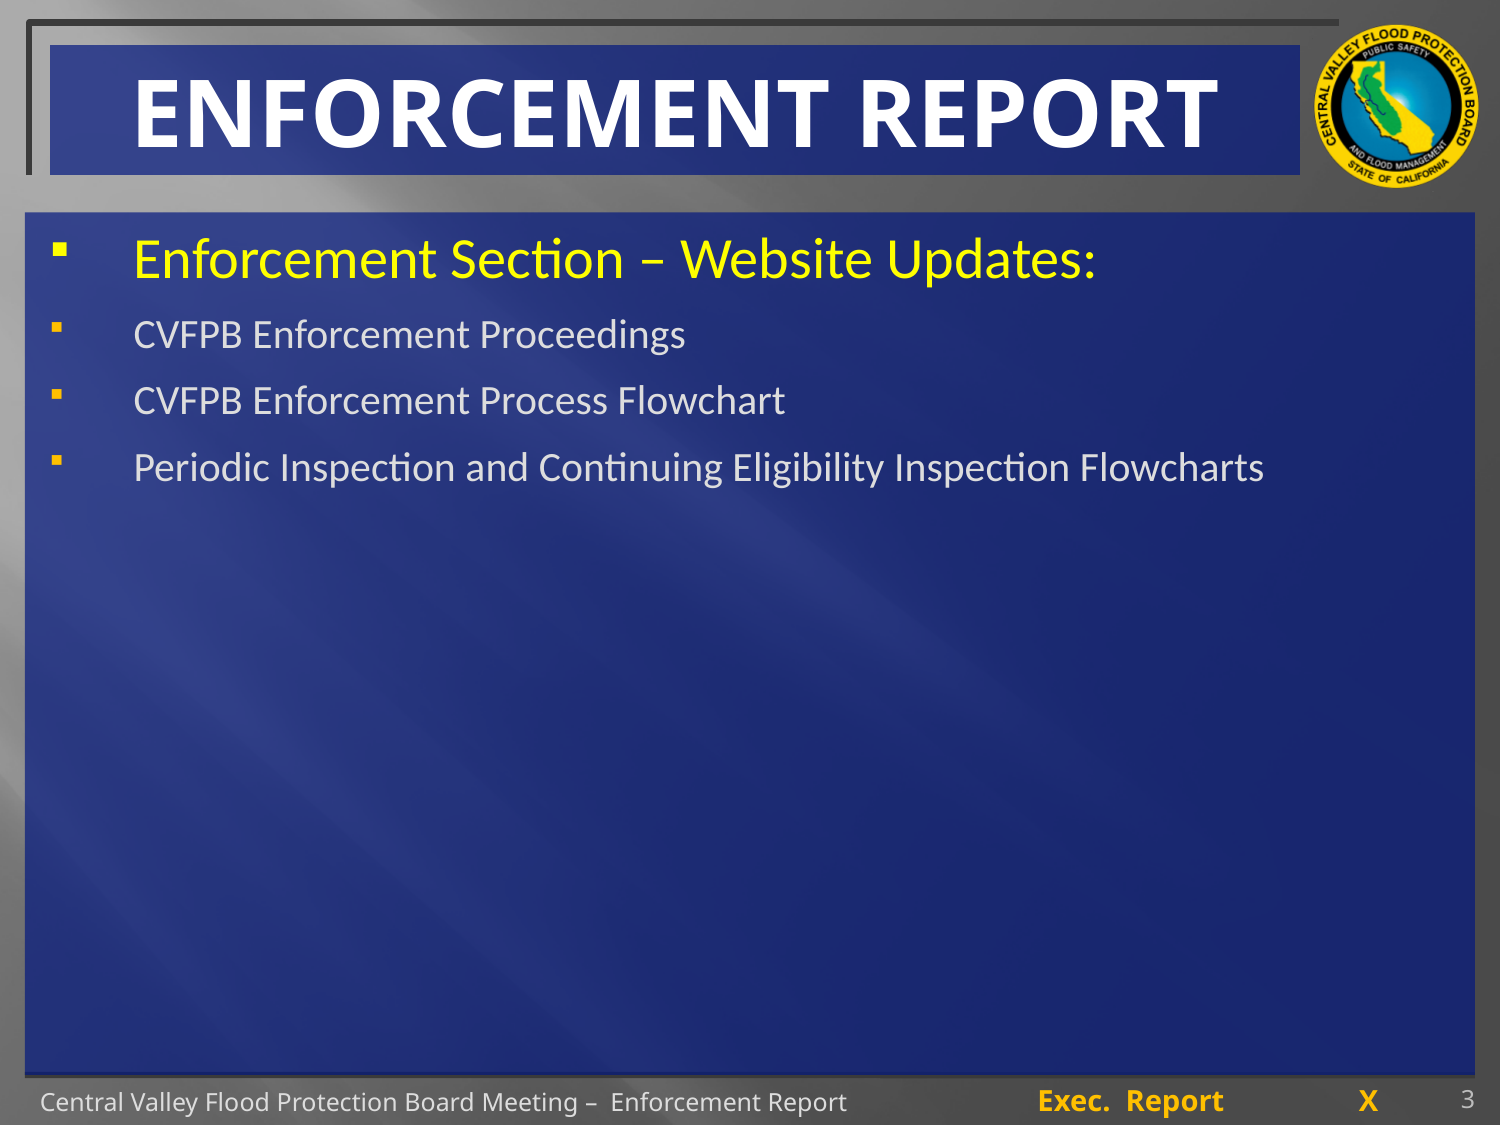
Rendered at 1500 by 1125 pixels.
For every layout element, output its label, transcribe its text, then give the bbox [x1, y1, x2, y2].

slide_number 3 [1400, 1074, 1475, 1125]
picture [1312, 24, 1481, 192]
text_box [125, 435, 1275, 497]
text_box [115, 299, 766, 361]
list Enforcement Section – Website Updates: CVFPB Enforcement Proceedings CVFPB Enforcement Process Flowchart Periodic Inspection and Continuing Eligibility Inspection Flowcharts [24, 212, 1475, 1075]
title ENFORCEMENT REPORT [50, 45, 1300, 175]
text_box [115, 374, 825, 436]
